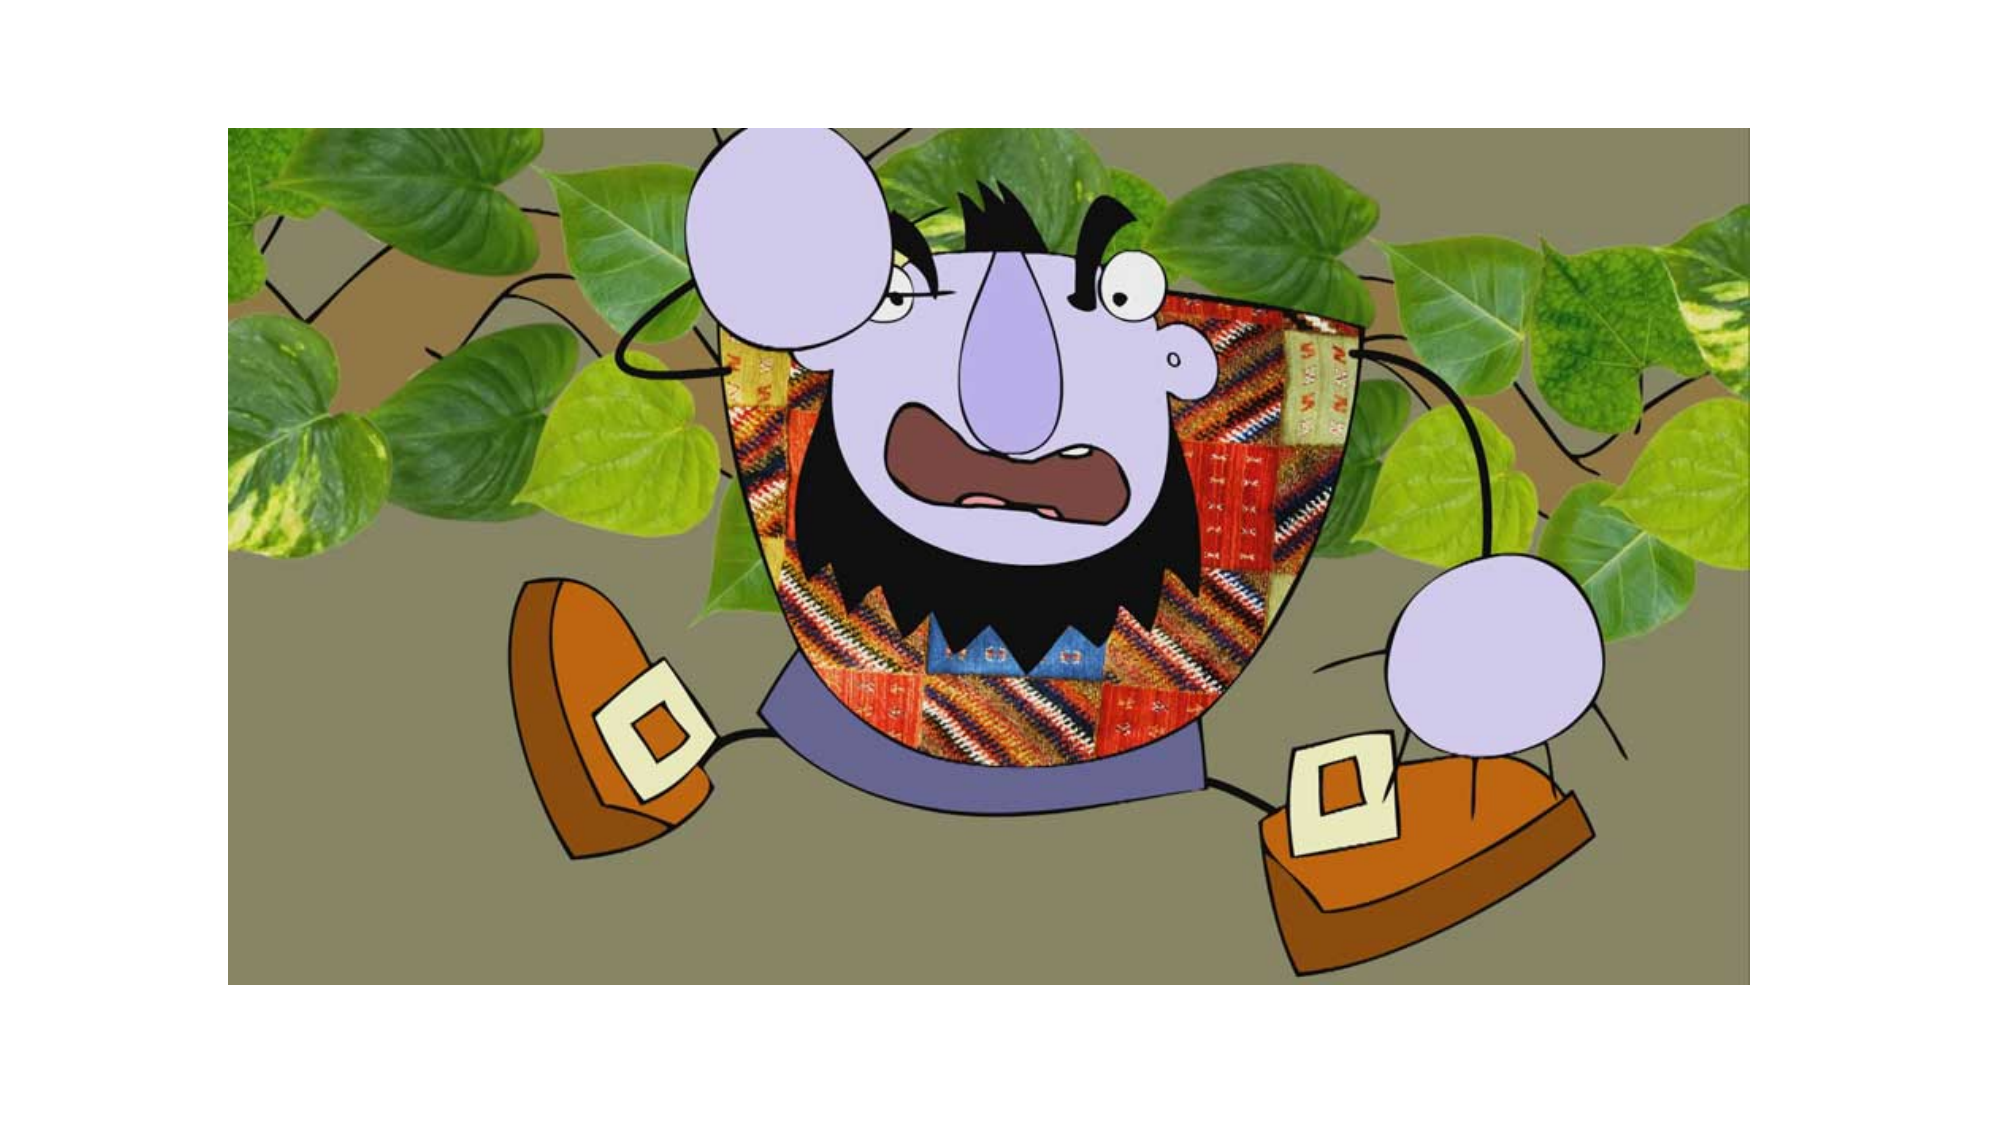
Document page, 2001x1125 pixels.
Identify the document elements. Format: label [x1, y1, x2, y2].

picture [228, 128, 1751, 985]
